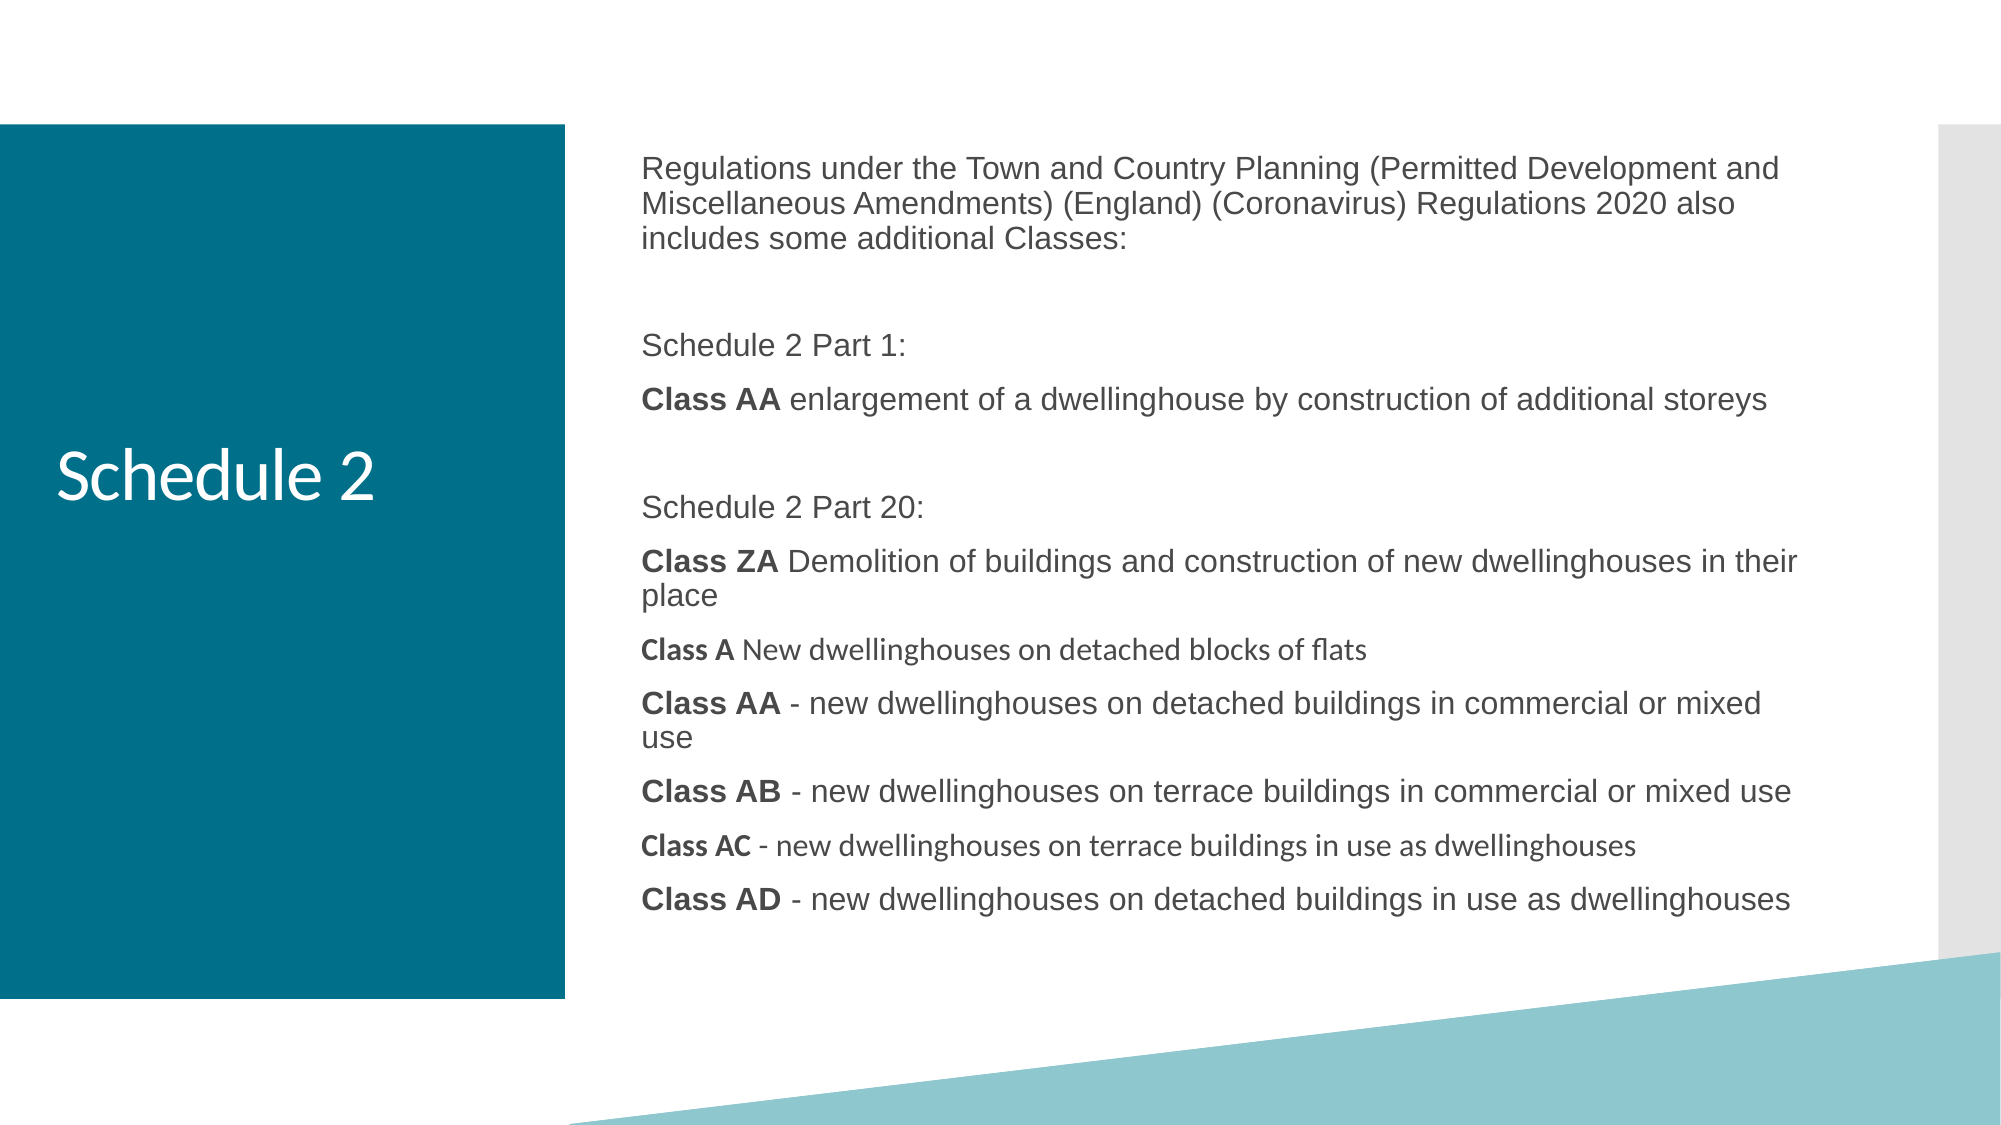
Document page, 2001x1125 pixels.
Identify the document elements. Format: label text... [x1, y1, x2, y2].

title Schedule 2 [41, 184, 525, 940]
list Regulations under the Town and Country Planning (Permitted Development and Miscellaneous Amendments) (England) (Coronavirus) Regulations 2020 also includes some additional Classes: Schedule 2 Part 1: Class AA enlargement of a dwellinghouse by construction of additional storeys Schedule 2 Part 20: Class ZA Demolition of buildings and construction of new dwellinghouses in their place Class A New dwellinghouses on detached blocks of flats Class AA - new dwellinghouses on detached buildings in commercial or mixed use Class AB - new dwellinghouses on terrace buildings in commercial or mixed use Class AC - new dwellinghouses on terrace buildings in use as dwellinghouses Class AD - new dwellinghouses on detached buildings in use as dwellinghouses [626, 141, 1827, 982]
